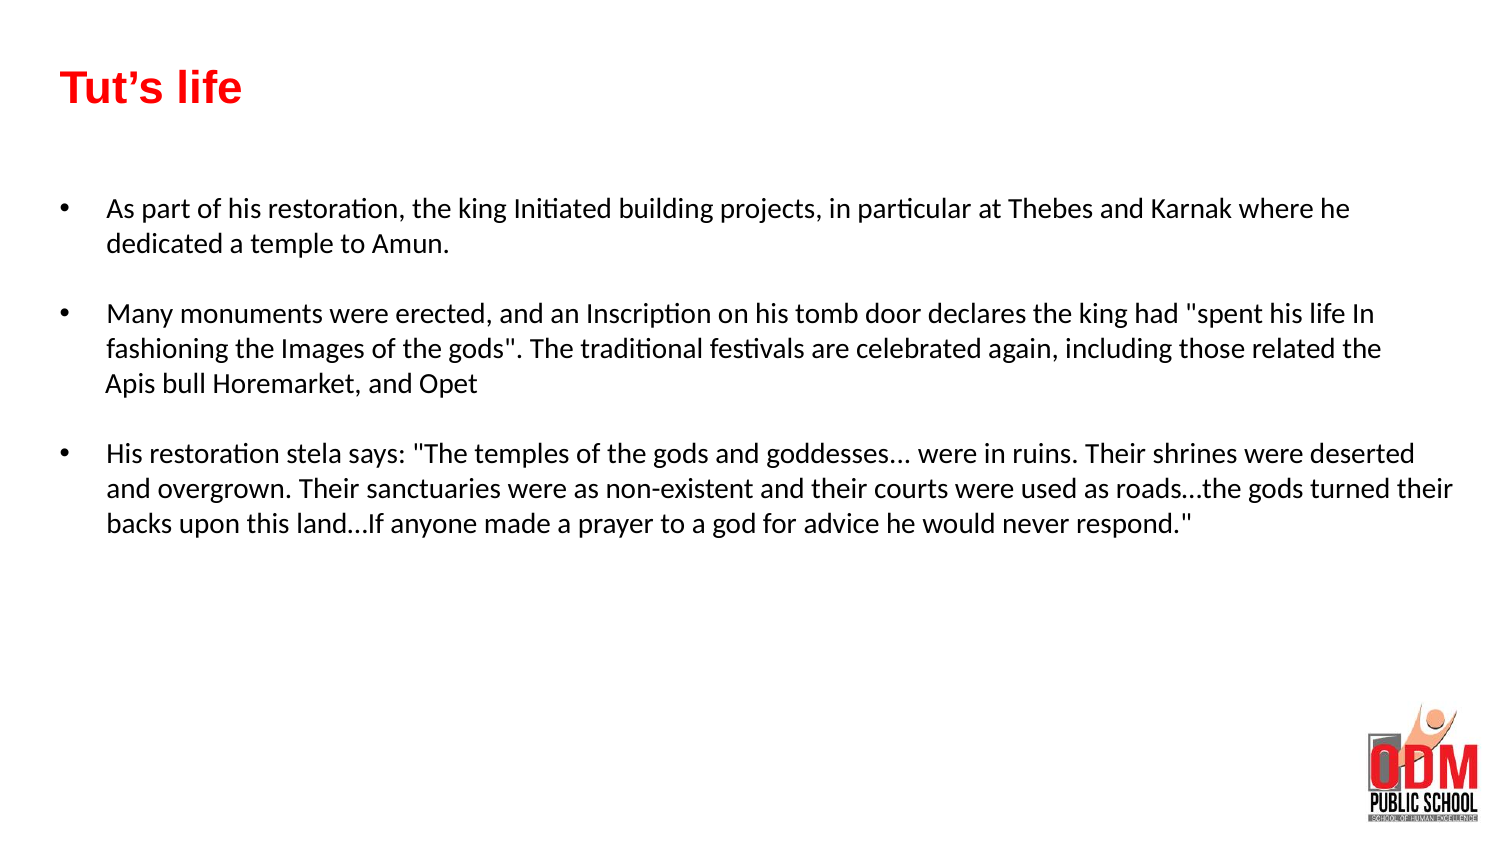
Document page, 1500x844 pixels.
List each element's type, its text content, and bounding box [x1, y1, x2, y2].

picture [1346, 688, 1499, 842]
text_box As part of his restoration, the king Initiated building projects, in particular at Thebes and Karnak where he dedicated a temple to Amun. Many monuments were erected, and an Inscription on his tomb door declares the king had "spent his life In fashioning the Images of the gods". The traditional festivals are celebrated again, including those related the Apis bull Horemarket, and Opet His restoration stela says: "The temples of the gods and goddesses... were in ruins. Their shrines were deserted and overgrown. Their sanctuaries were as non-existent and their courts were used as roads…the gods turned their backs upon this land…If anyone made a prayer to a god for advice he would never respond." [44, 174, 1470, 714]
text_box Tut’s life [44, 42, 1470, 172]
